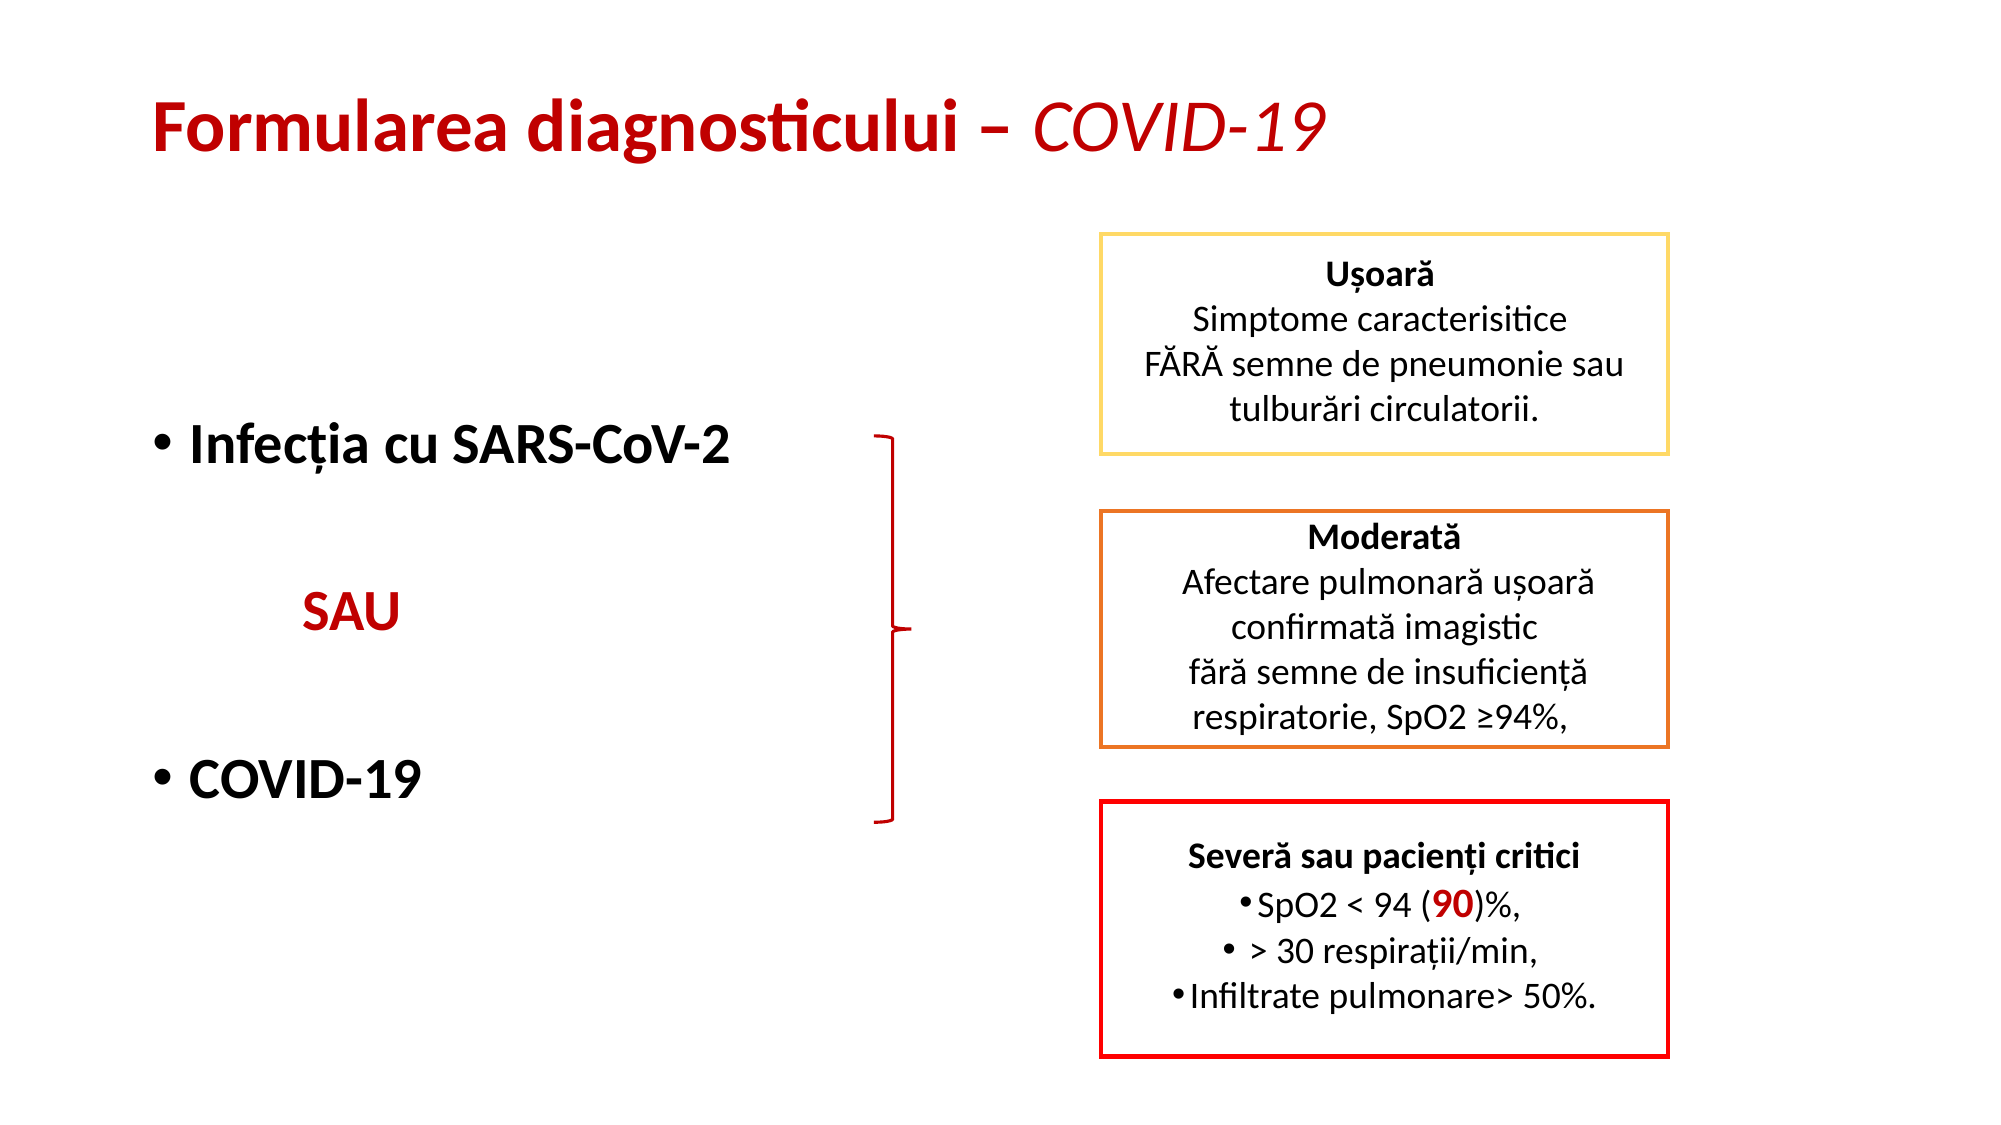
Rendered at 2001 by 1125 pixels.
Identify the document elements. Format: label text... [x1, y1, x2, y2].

text_box Moderată Afectare pulmonară ușoară confirmată imagistic fără semne de insuficiență respiratorie, SpO2 ≥94%, [1100, 510, 1669, 748]
text_box [873, 434, 912, 824]
list Infecția cu SARS-CoV-2 SAU COVID-19 [137, 405, 807, 853]
title Formularea diagnosticului – COVID-19 [137, 59, 1863, 194]
text_box Ușoară Simptome caracterisitice FĂRĂ semne de pneumonie sau tulburări circulatorii. [1100, 233, 1669, 455]
text_box Severă sau pacienți critici SpO2 < 94 (90)%, > 30 respirații/min, Infiltrate pulmonare> 50%. [1100, 800, 1669, 1057]
